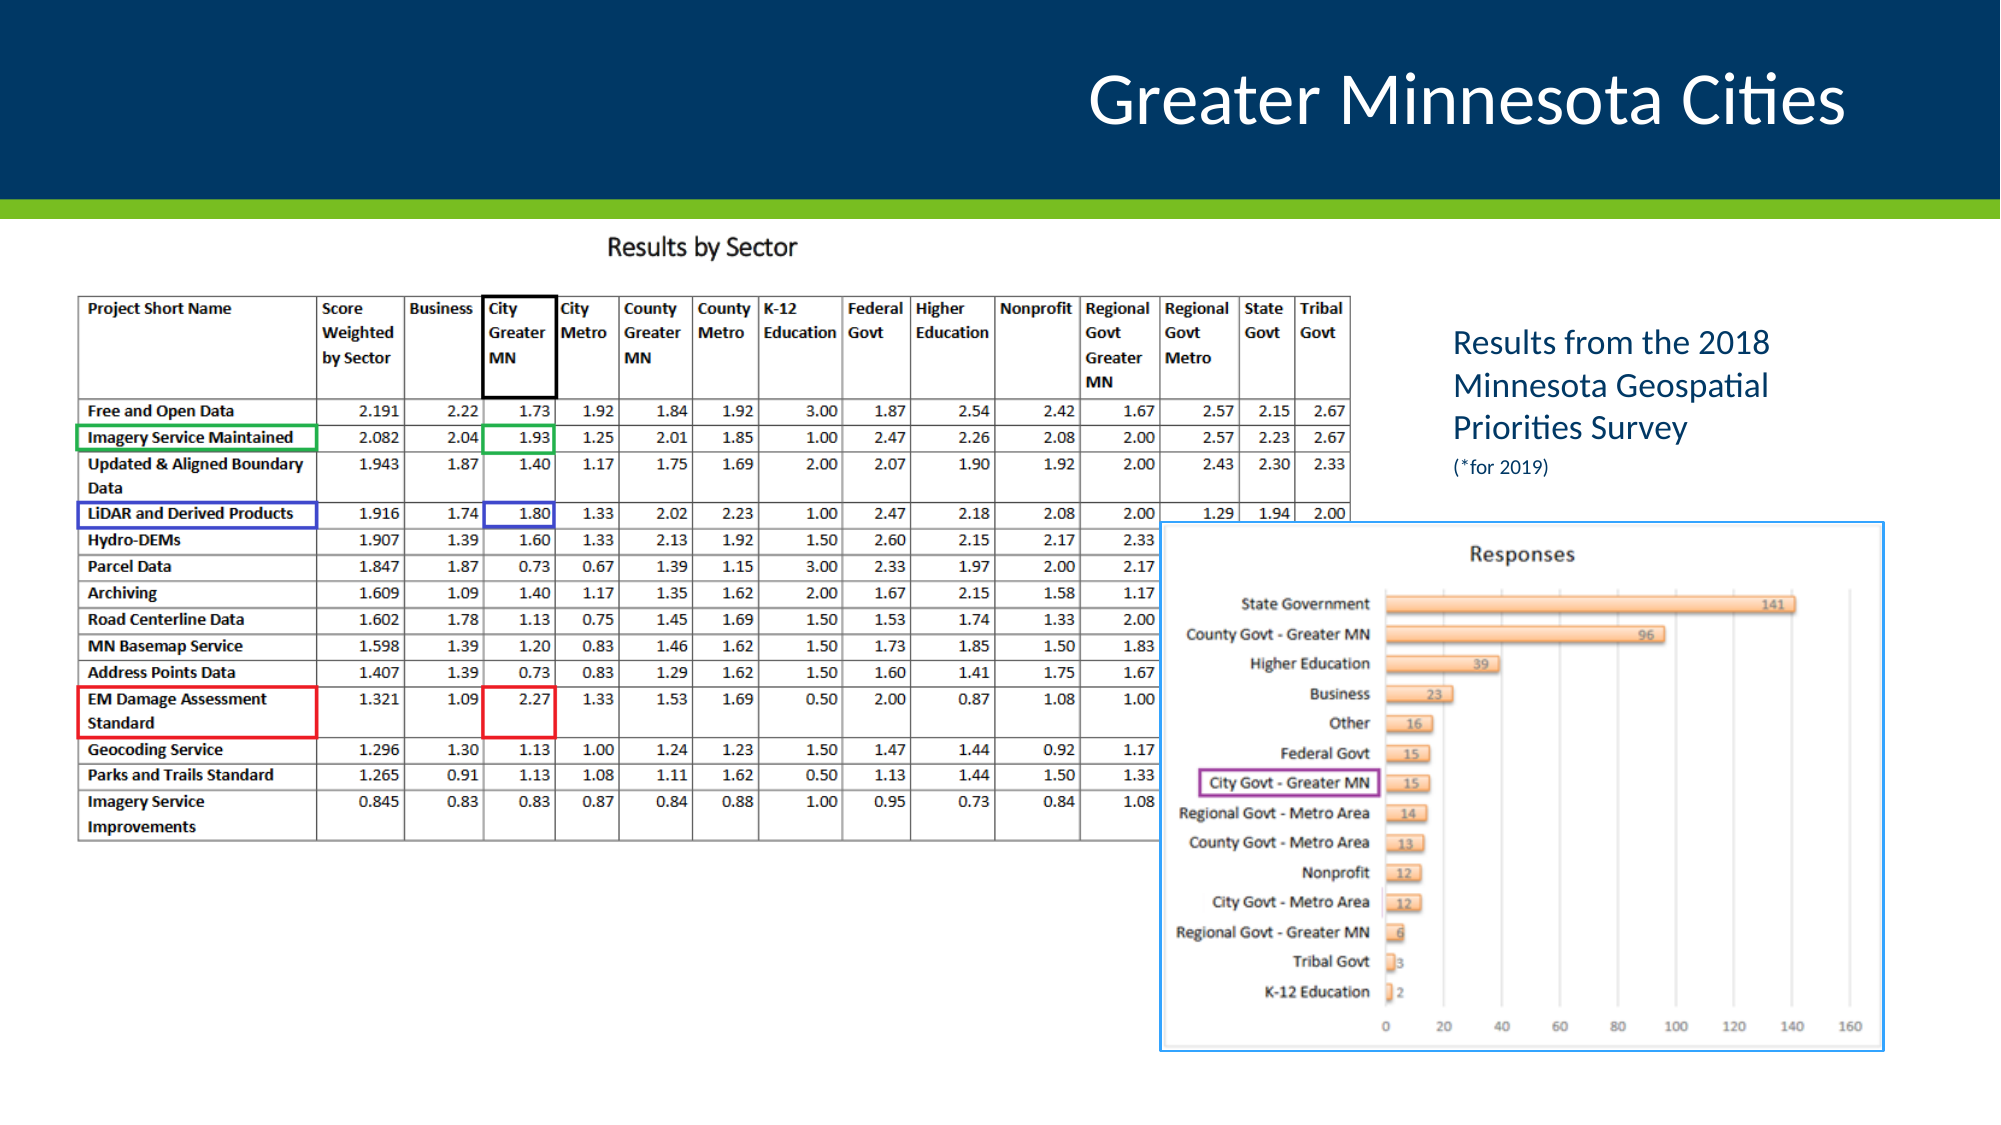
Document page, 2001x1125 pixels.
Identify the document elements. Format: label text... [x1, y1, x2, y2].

picture [74, 220, 1883, 1050]
list Results from the 2018 Minnesota Geospatial Priorities Survey (*for 2019) [1438, 311, 1909, 489]
title Greater Minnesota Cities [137, 24, 1863, 175]
